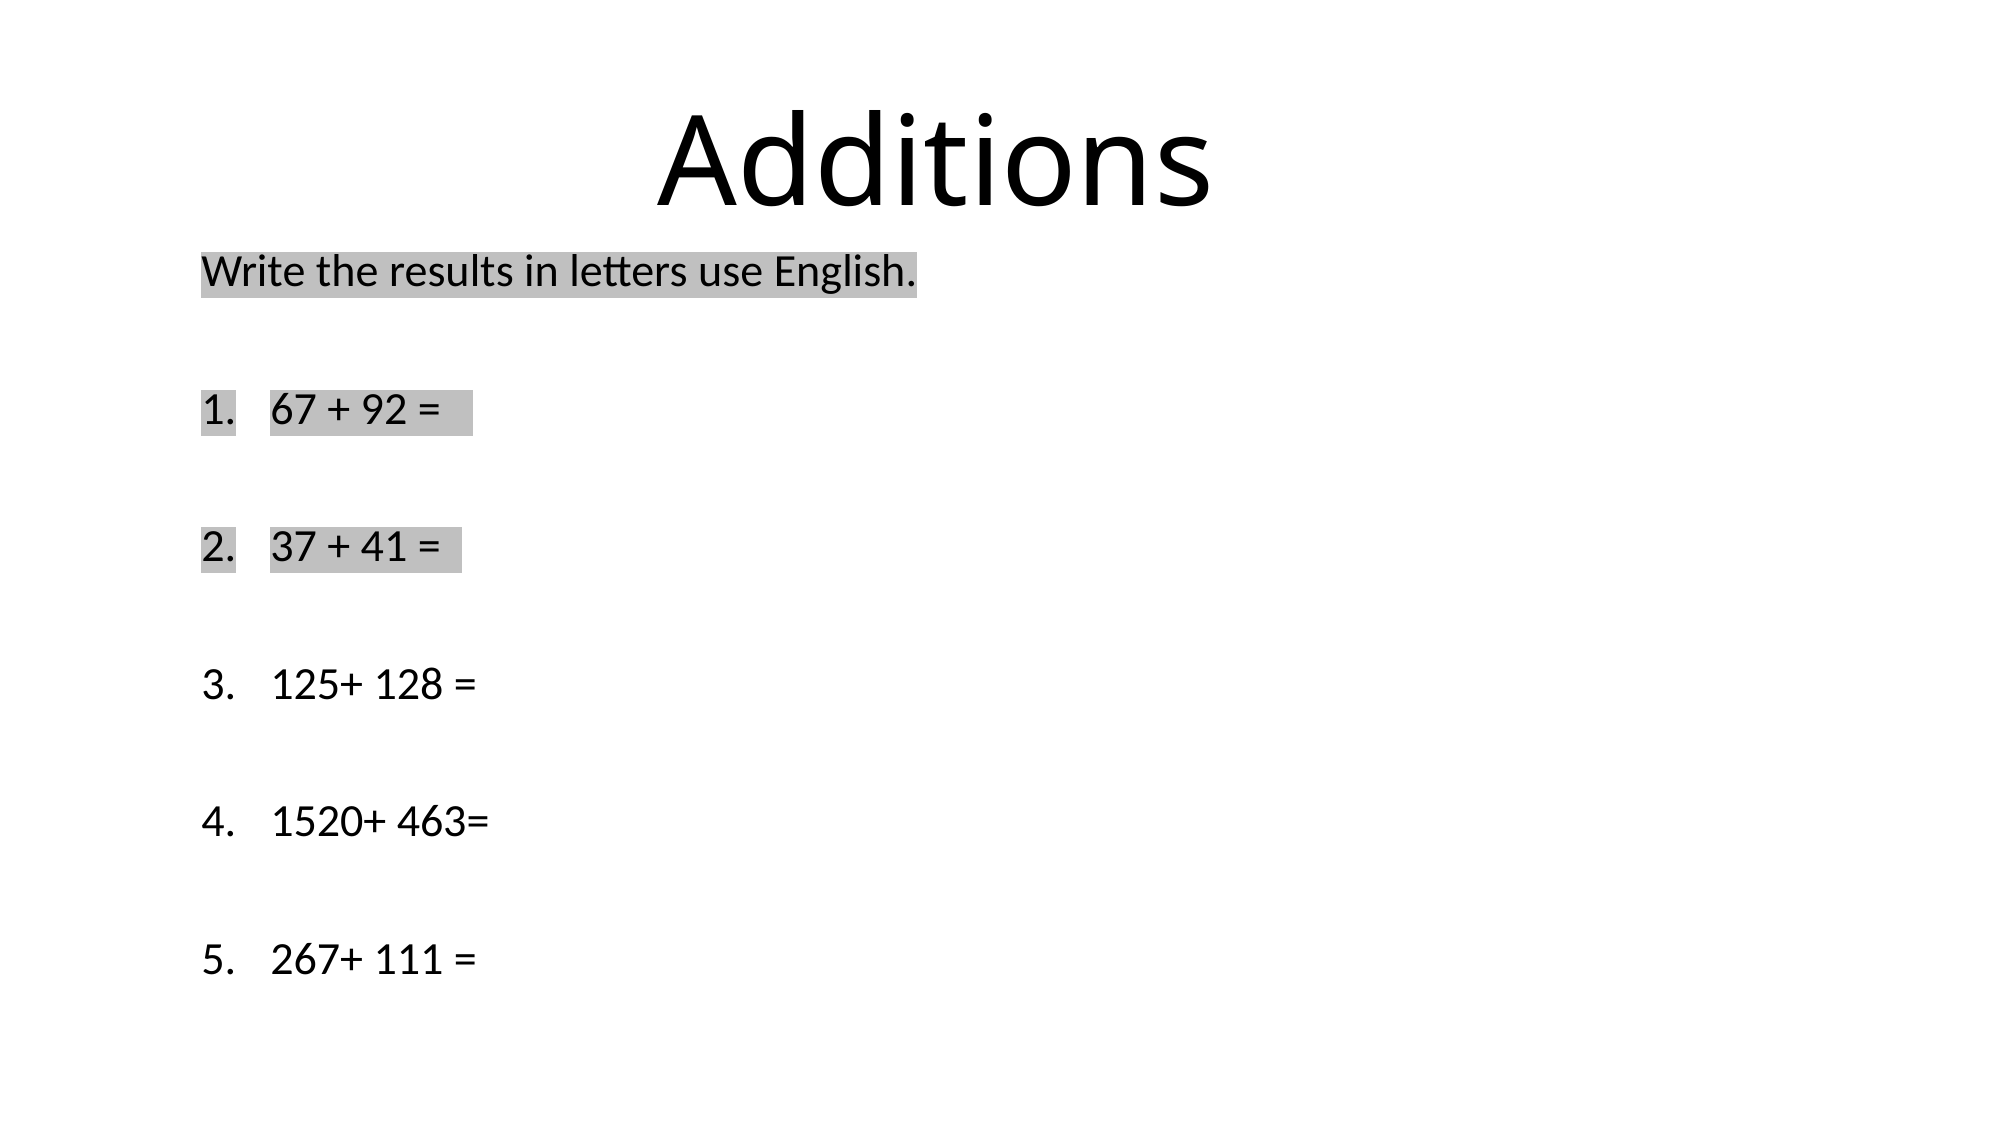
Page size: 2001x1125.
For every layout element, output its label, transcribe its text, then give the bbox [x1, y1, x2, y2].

title Additions [186, 64, 1687, 239]
subtitle Write the results in letters use English. 67 + 92 = 37 + 41 = 125+ 128 = 1520+ 463= 267+ 111 = [186, 239, 1835, 994]
